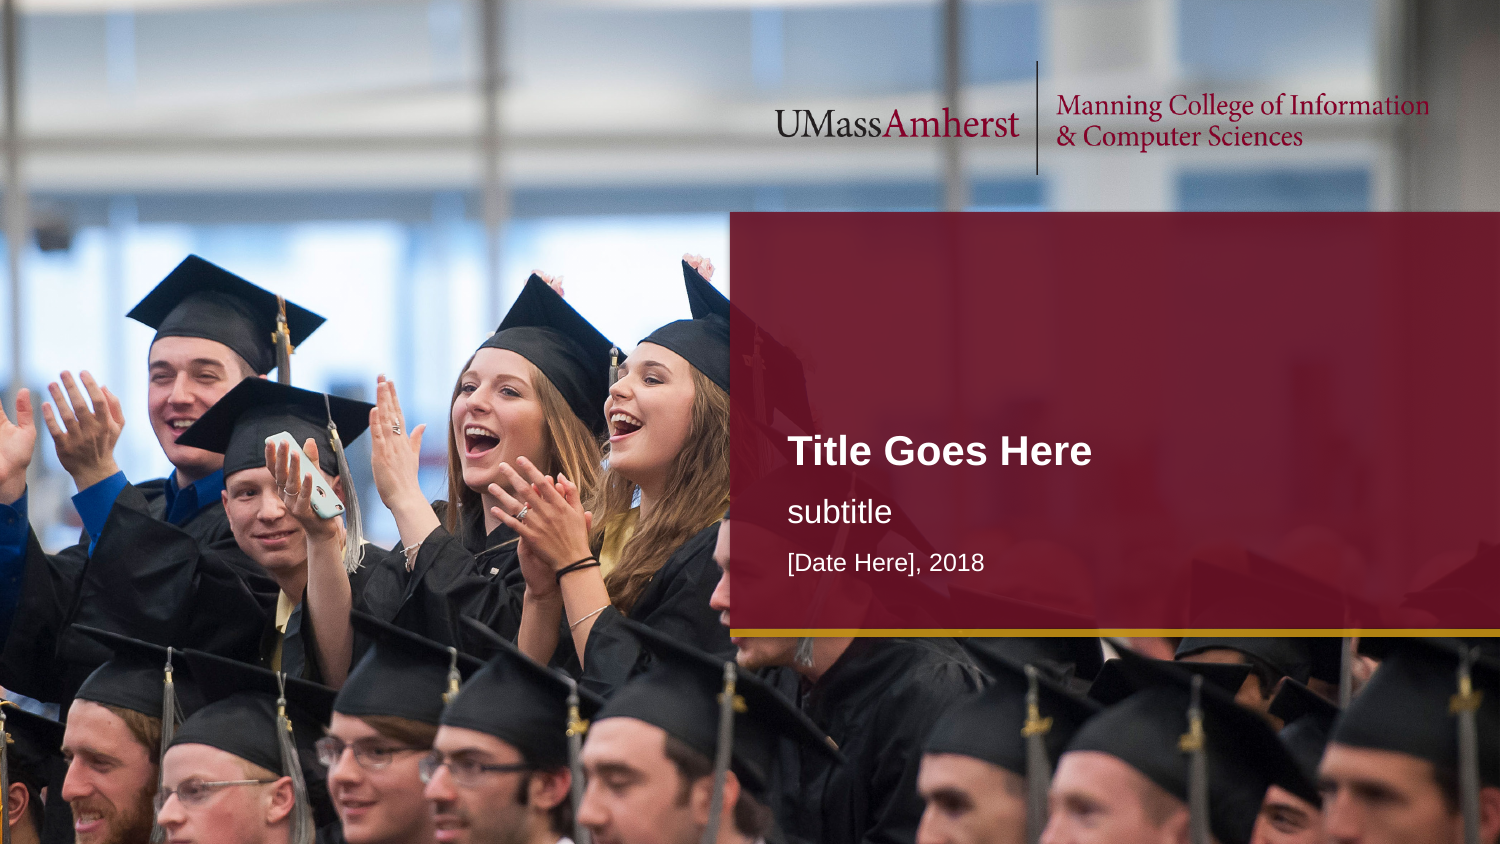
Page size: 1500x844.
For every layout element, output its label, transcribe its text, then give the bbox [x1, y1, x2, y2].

text_box [Date Here], 2018 [787, 546, 1432, 604]
text_box Title Goes Here [787, 423, 1432, 474]
picture [0, 0, 1500, 844]
text_box [729, 628, 1500, 638]
text_box subtitle [787, 490, 1477, 538]
text_box [729, 211, 1500, 628]
